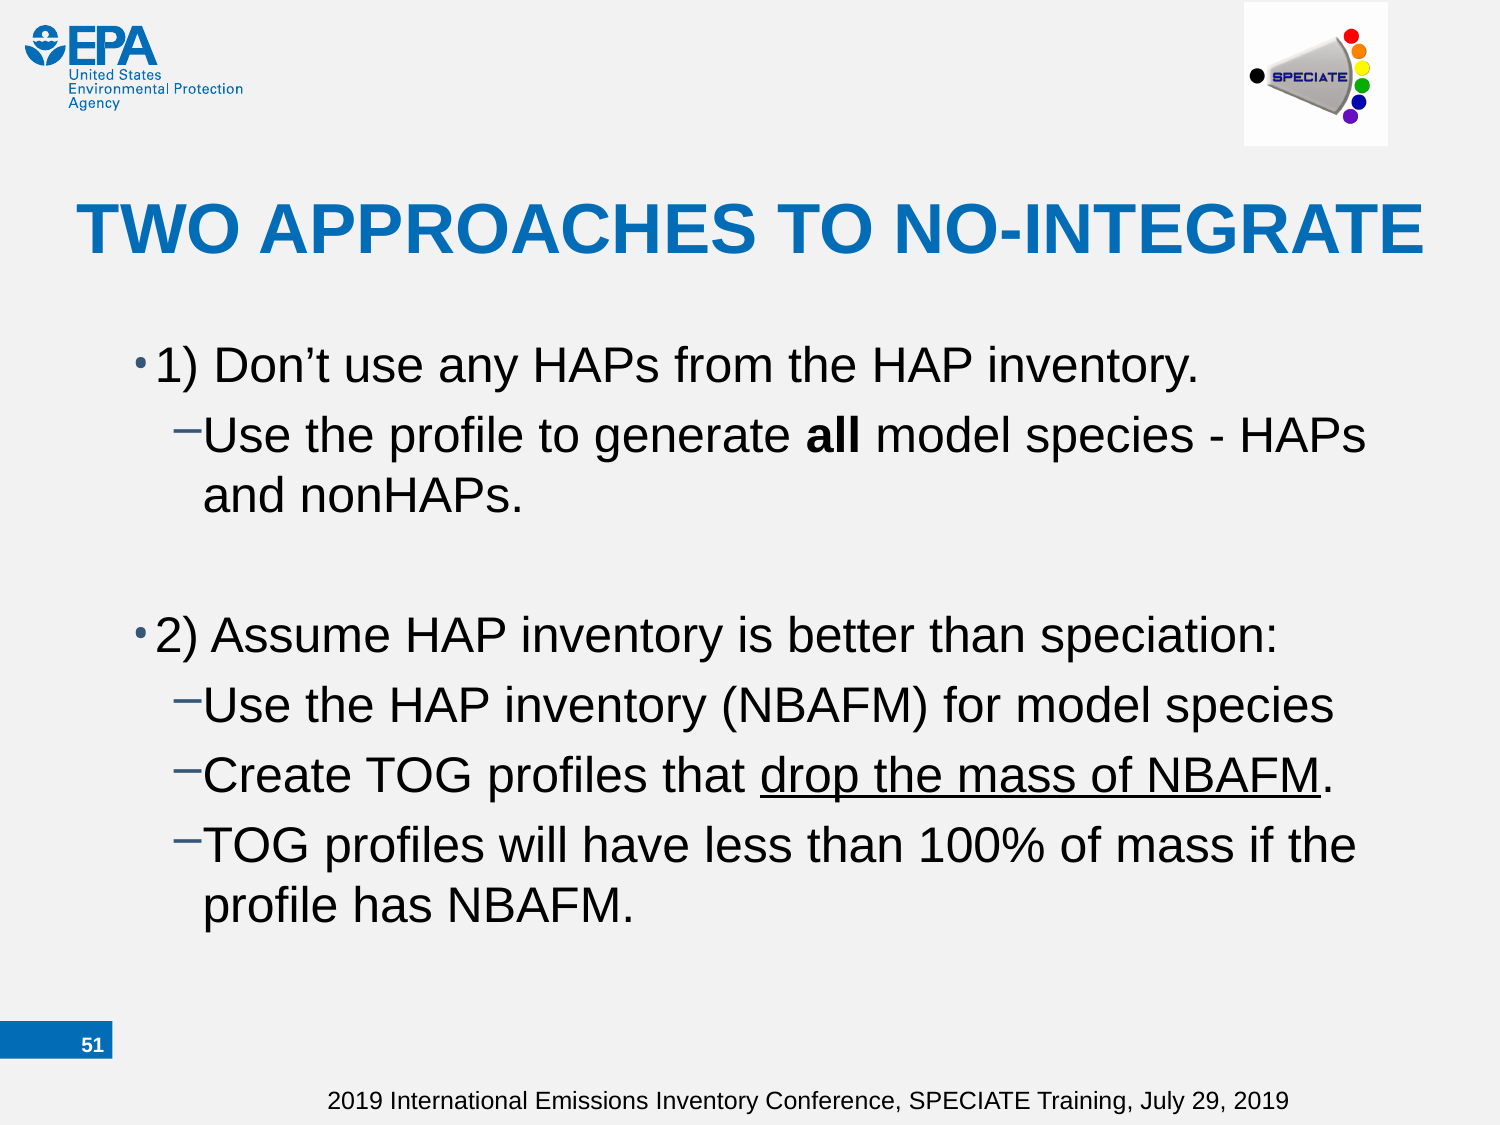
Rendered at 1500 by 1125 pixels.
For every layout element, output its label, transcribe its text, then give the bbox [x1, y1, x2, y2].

slide_number 50 [4, 1025, 105, 1063]
title TWO APPROACHES TO NO-INTEGRATE [4, 174, 1500, 288]
footer 2019 International Emissions Inventory Conference, SPECIATE Training, July 29, 2019 [312, 1077, 1325, 1125]
picture [1244, 2, 1388, 146]
list 1) Don’t use any HAPs from the HAP inventory. Use the profile to generate all model species - HAPs and nonHAPs. 2) Assume HAP inventory is better than speciation: Use the HAP inventory (NBAFM) for model species Create TOG profiles that drop the mass of NBAFM. TOG profiles will have less than 100% of mass if the profile has NBAFM. [112, 324, 1388, 963]
